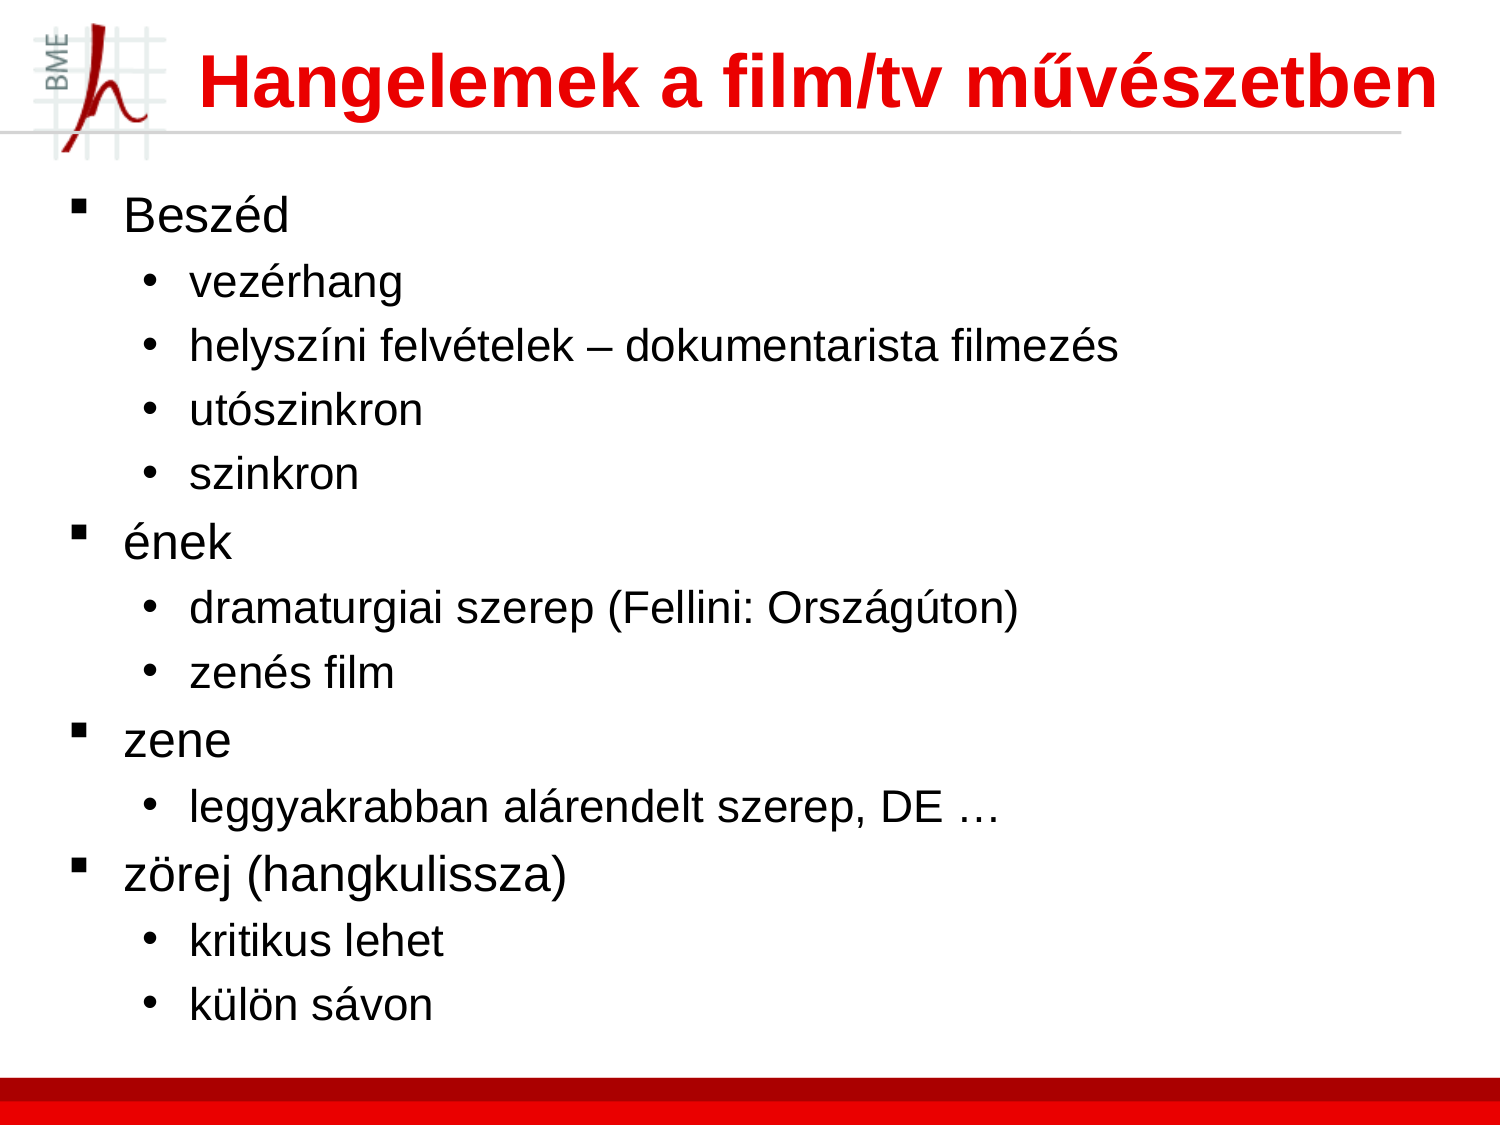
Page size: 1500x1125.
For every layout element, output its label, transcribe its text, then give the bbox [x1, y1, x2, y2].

picture [32, 135, 168, 162]
list Beszéd vezérhang helyszíni felvételek – dokumentarista filmezés utószinkron szinkron ének dramaturgiai szerep (Fellini: Országúton) zenés film zene leggyakrabban alárendelt szerep, DE … zörej (hangkulissza) kritikus lehet külön sávon [52, 175, 1464, 1056]
picture [32, 22, 168, 130]
title Hangelemek a film/tv művészetben [182, 12, 1495, 143]
